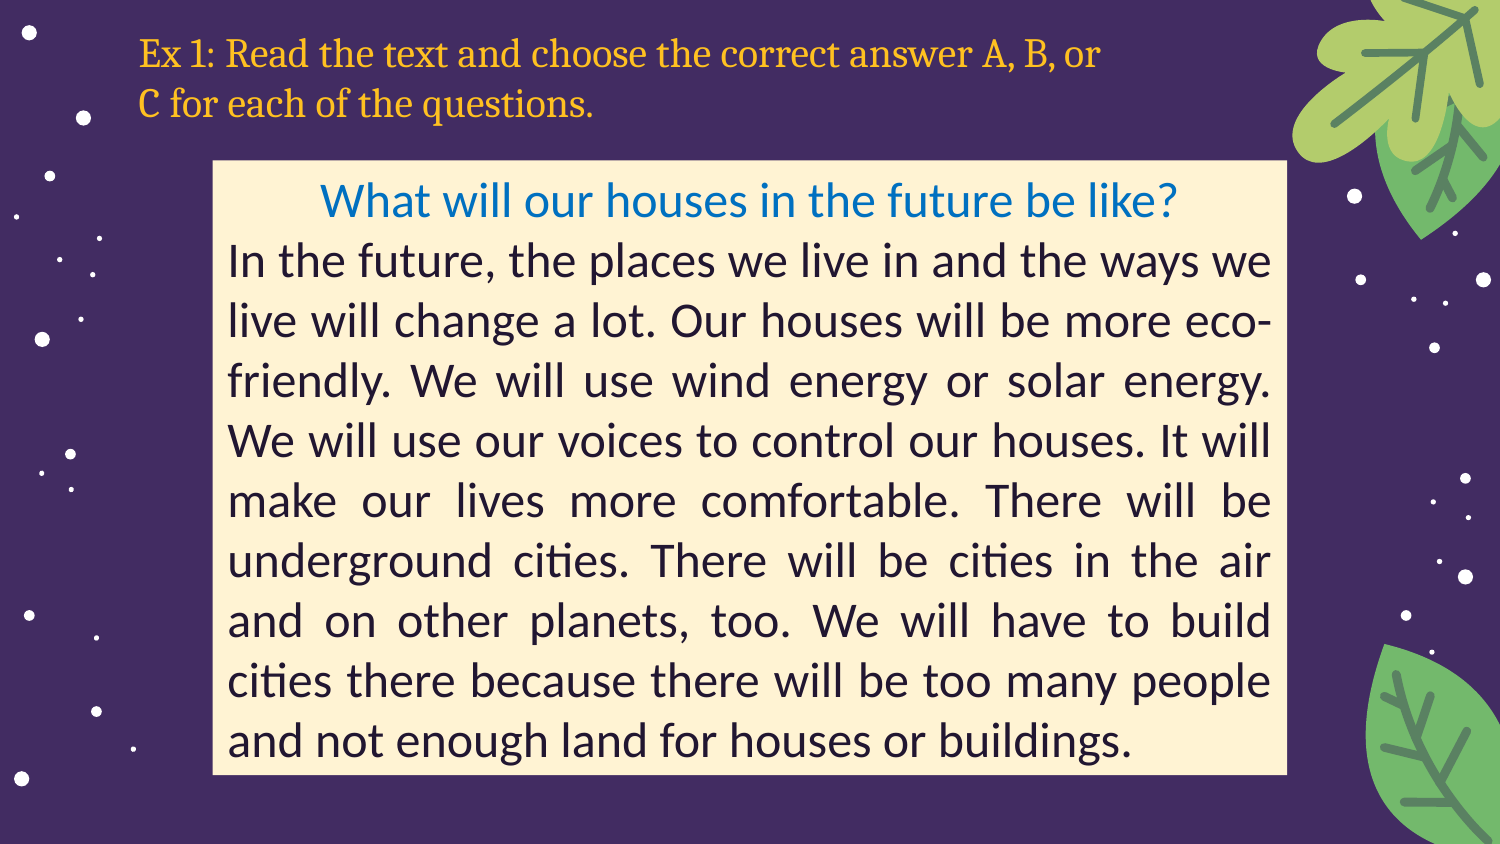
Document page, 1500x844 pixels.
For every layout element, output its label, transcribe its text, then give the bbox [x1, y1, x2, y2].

text_box Ex 1: Read the text and choose the correct answer A, B, or C for each of the questions. [123, 18, 1123, 134]
text_box What will our houses in the future be like? In the future, the places we live in and the ways we live will change a lot. Our houses will be more eco-friendly. We will use wind energy or solar energy. We will use our voices to control our houses. It will make our lives more comfortable. There will be underground cities. There will be cities in the air and on other planets, too. We will have to build cities there because there will be too many people and not enough land for houses or buildings. [212, 160, 1288, 776]
